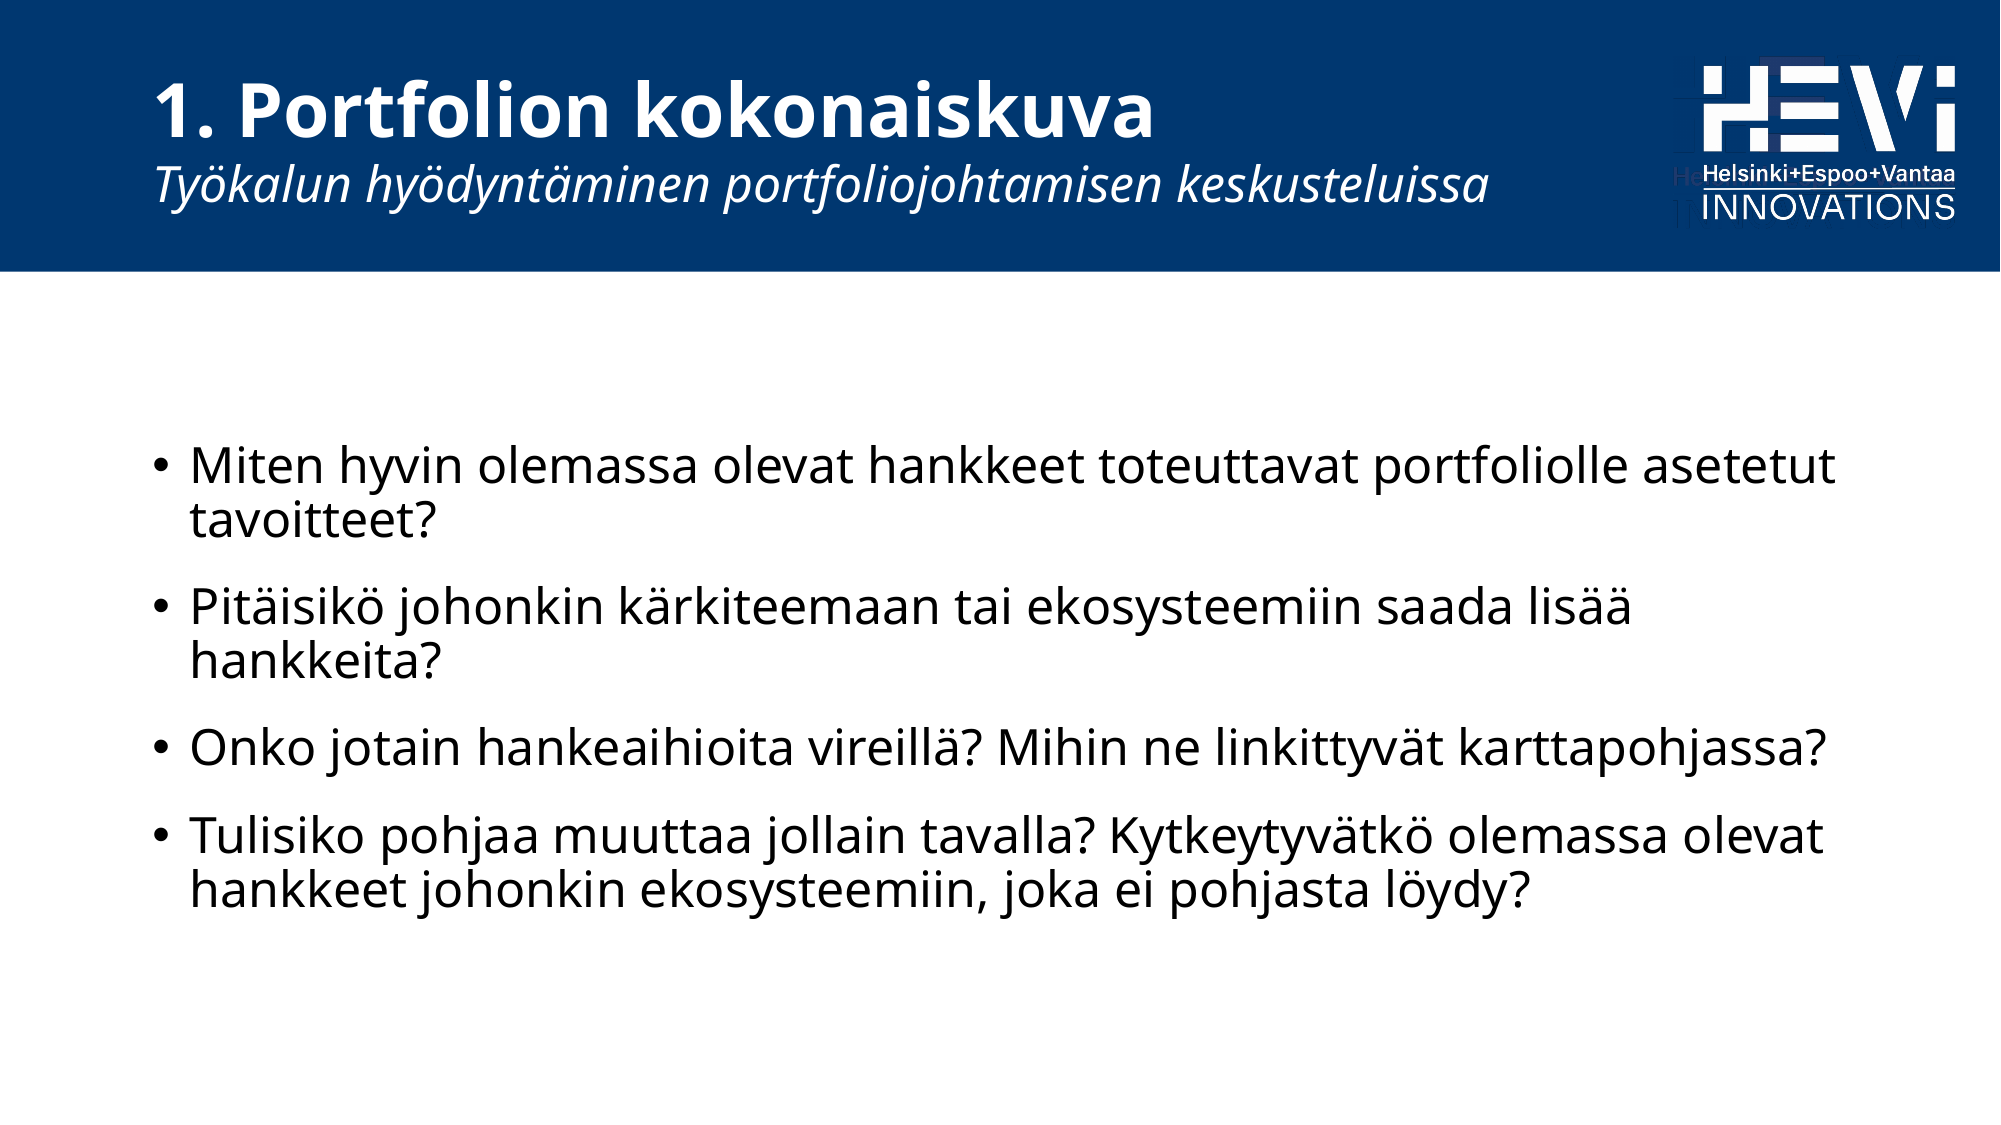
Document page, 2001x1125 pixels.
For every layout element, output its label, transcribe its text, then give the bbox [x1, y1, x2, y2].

list Miten hyvin olemassa olevat hankkeet toteuttavat portfoliolle asetetut tavoitteet? Pitäisikö johonkin kärkiteemaan tai ekosysteemiin saada lisää hankkeita? Onko jotain hankeaihioita vireillä? Mihin ne linkittyvät karttapohjassa? Tulisiko pohjaa muuttaa jollain tavalla? Kytkeytyvätkö olemassa olevat hankkeet johonkin ekosysteemiin, joka ei pohjasta löydy? [137, 432, 1863, 1001]
title 1. Portfolion kokonaiskuva Työkalun hyödyntäminen portfoliojohtamisen keskusteluissa [137, 28, 1611, 247]
